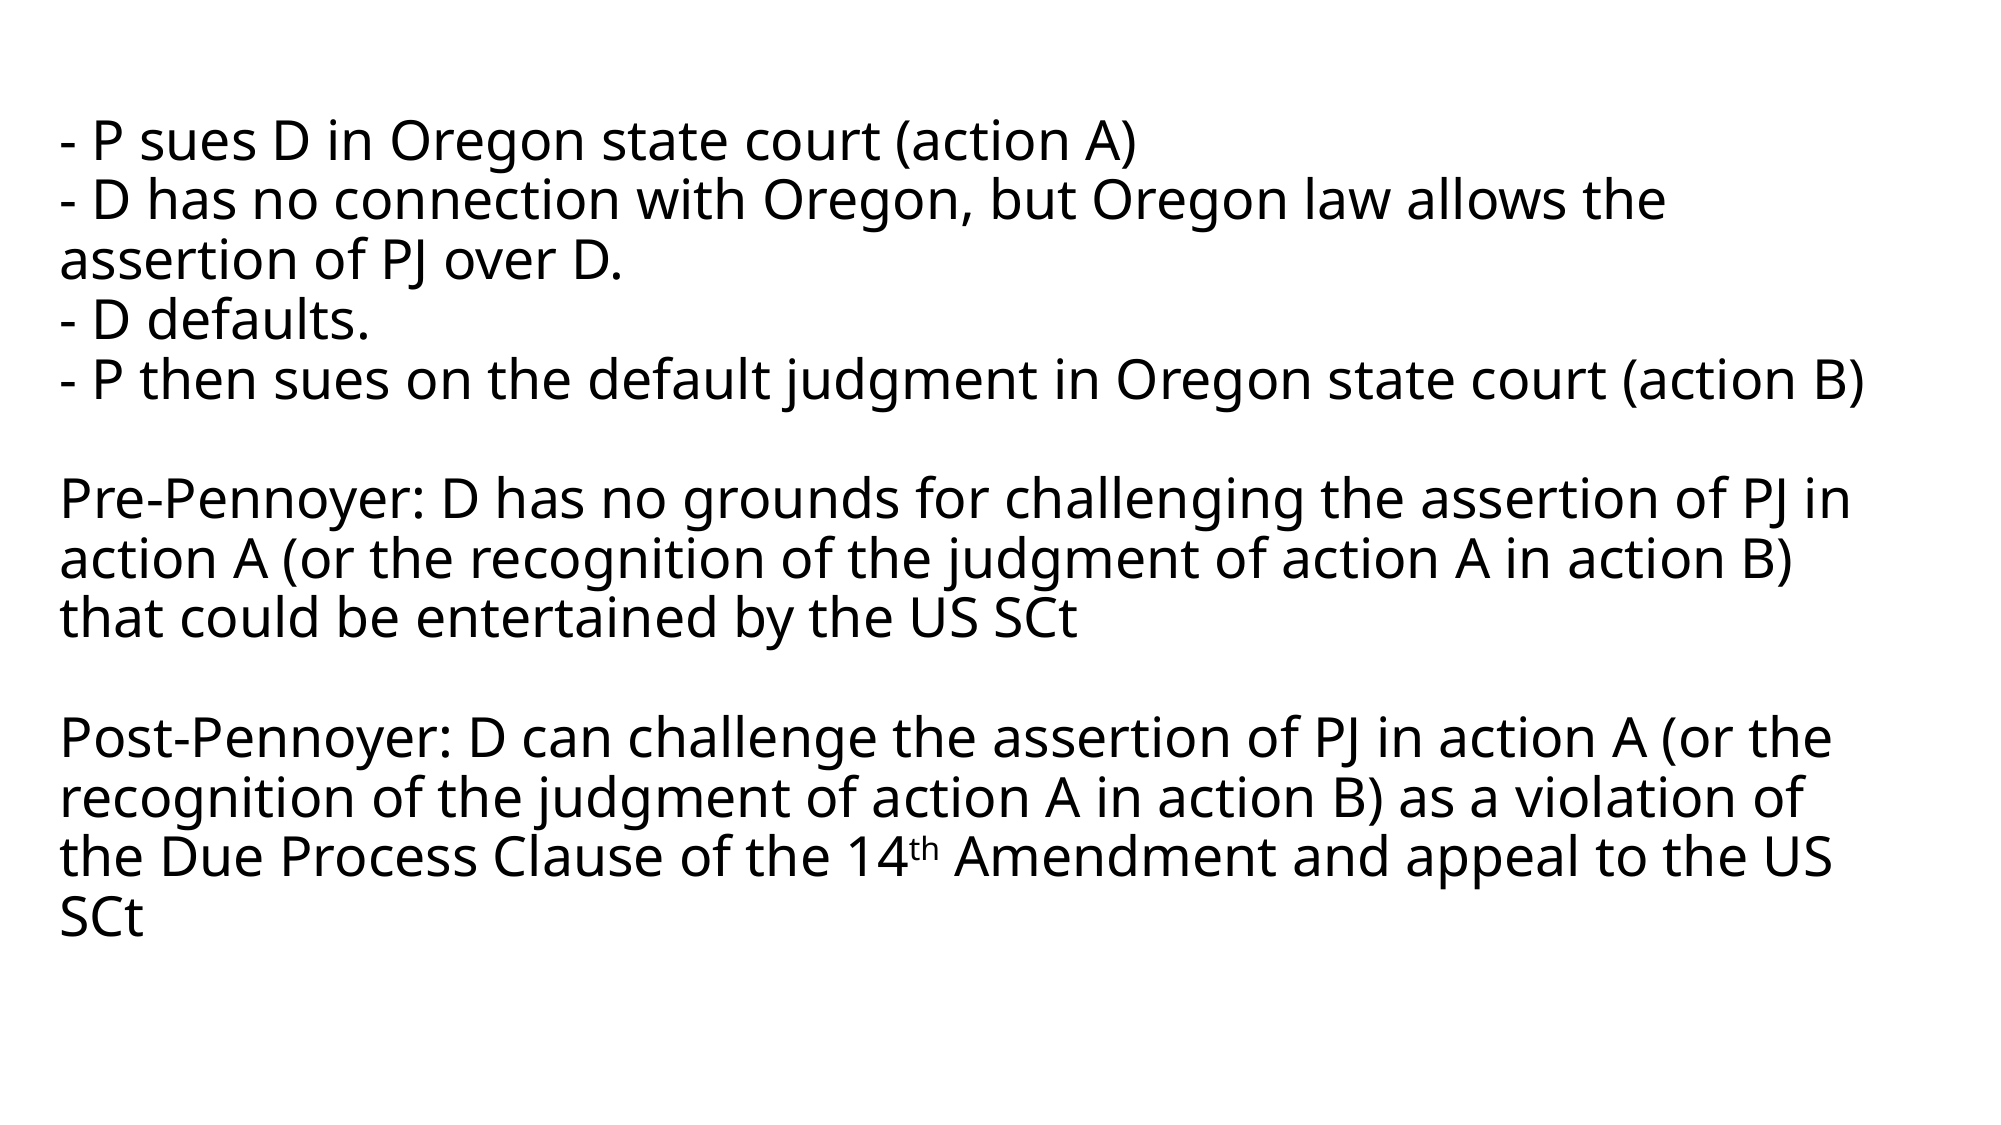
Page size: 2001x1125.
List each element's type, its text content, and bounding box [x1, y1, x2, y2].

title - P sues D in Oregon state court (action A) - D has no connection with Oregon, but Oregon law allows the assertion of PJ over D. - D defaults. - P then sues on the default judgment in Oregon state court (action B) Pre-Pennoyer: D has no grounds for challenging the assertion of PJ in action A (or the recognition of the judgment of action A in action B) that could be entertained by the US SCt Post-Pennoyer: D can challenge the assertion of PJ in action A (or the recognition of the judgment of action A in action B) as a violation of the Due Process Clause of the 14th Amendment and appeal to the US SCt [44, 10, 1882, 1058]
